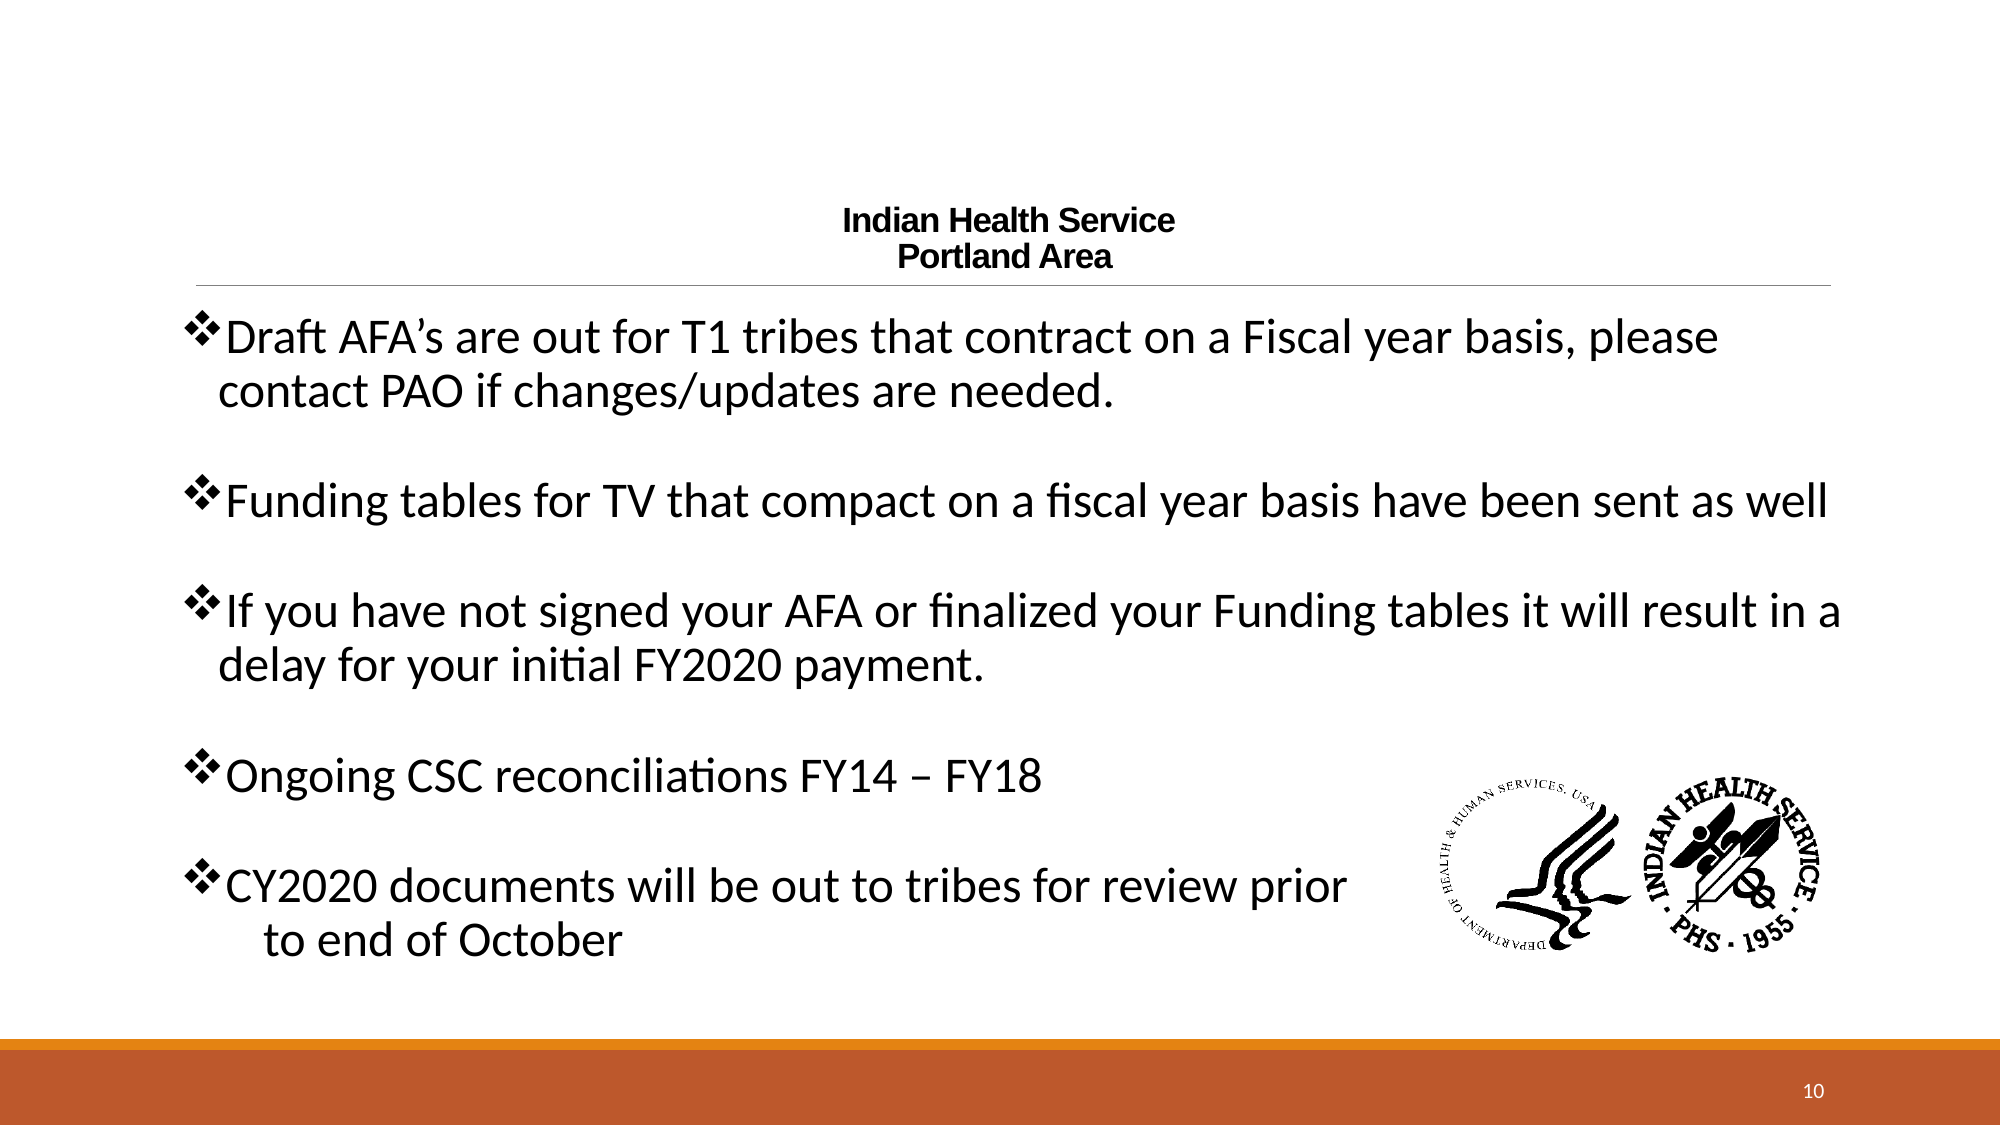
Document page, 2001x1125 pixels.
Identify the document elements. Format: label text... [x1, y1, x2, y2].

title Indian Health Service Portland Area [184, 86, 1835, 302]
slide_number 10 [1624, 1059, 1840, 1120]
list Draft AFA’s are out for T1 tribes that contract on a Fiscal year basis, please contact PAO if changes/updates are needed. Funding tables for TV that compact on a fiscal year basis have been sent as well If you have not signed your AFA or finalized your Funding tables it will result in a delay for your initial FY2020 payment. Ongoing CSC reconciliations FY14 – FY18 CY2020 documents will be out to tribes for review prior to end of October [180, 302, 1875, 1002]
